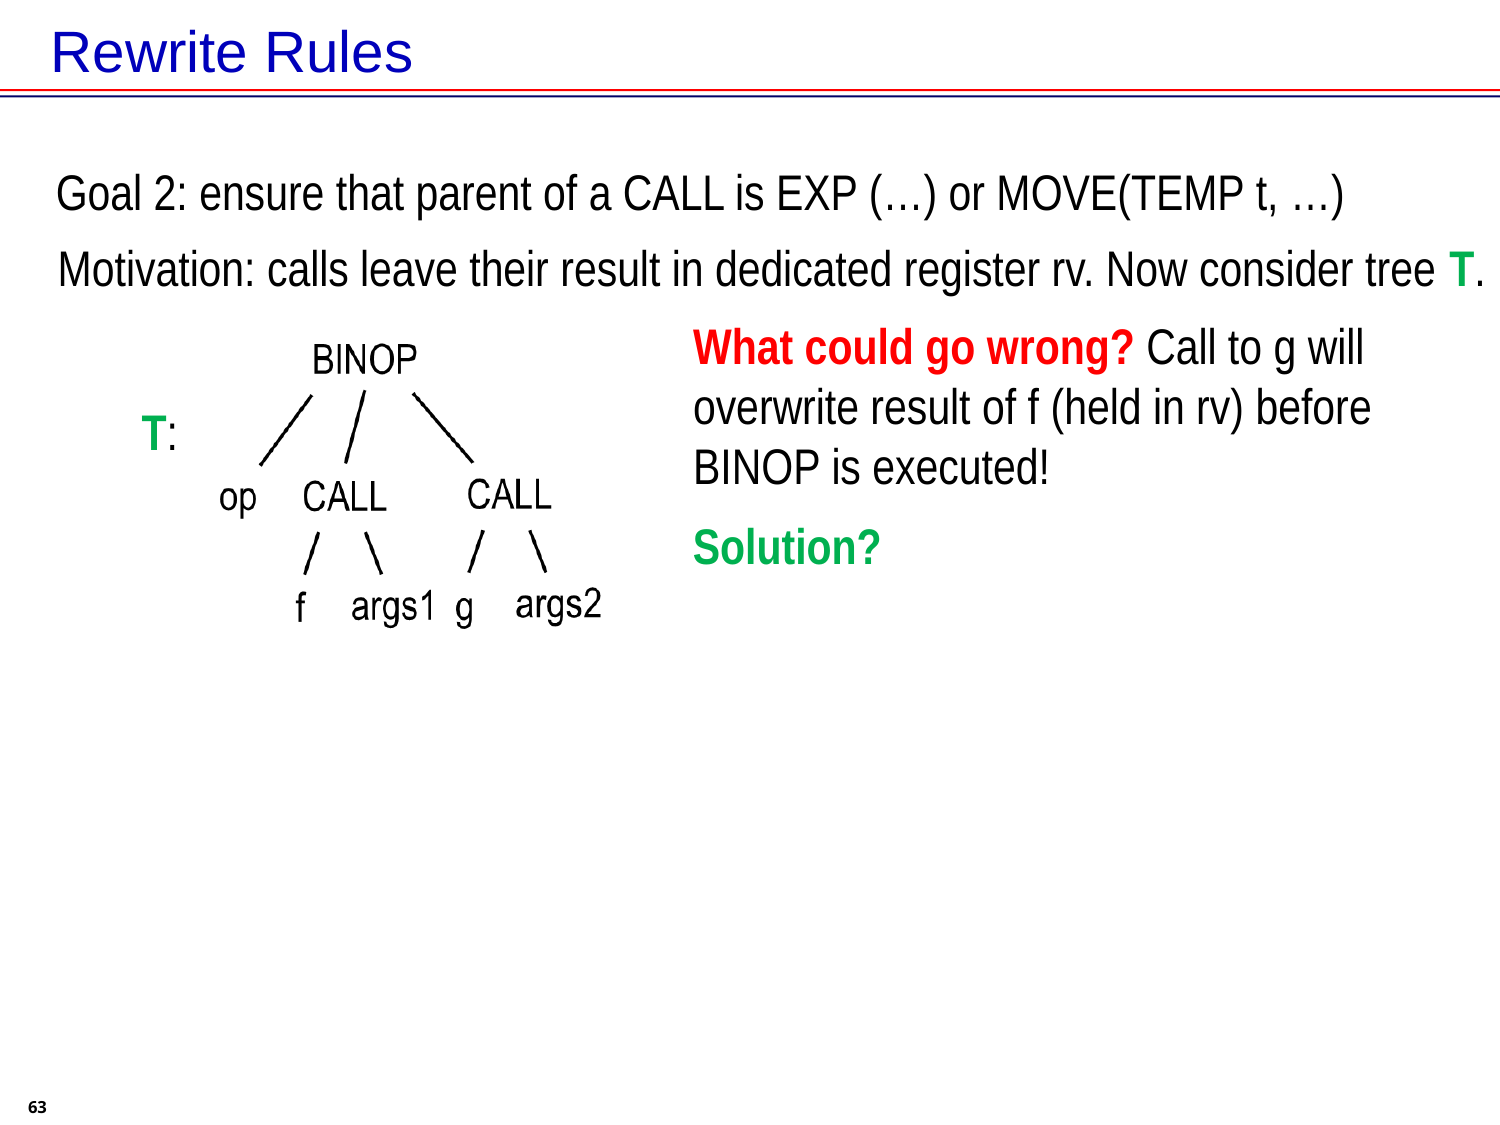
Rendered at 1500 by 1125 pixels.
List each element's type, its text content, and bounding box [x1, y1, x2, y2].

text_box Motivation: calls leave their result in dedicated register rv. Now consider tree T. [42, 229, 1500, 304]
slide_number 63 [0, 1089, 63, 1125]
title Rewrite Rules [35, 14, 1460, 84]
text_box Goal 2: ensure that parent of a CALL is EXP (…) or MOVE(TEMP t, …) [41, 153, 1373, 228]
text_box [126, 307, 1488, 657]
